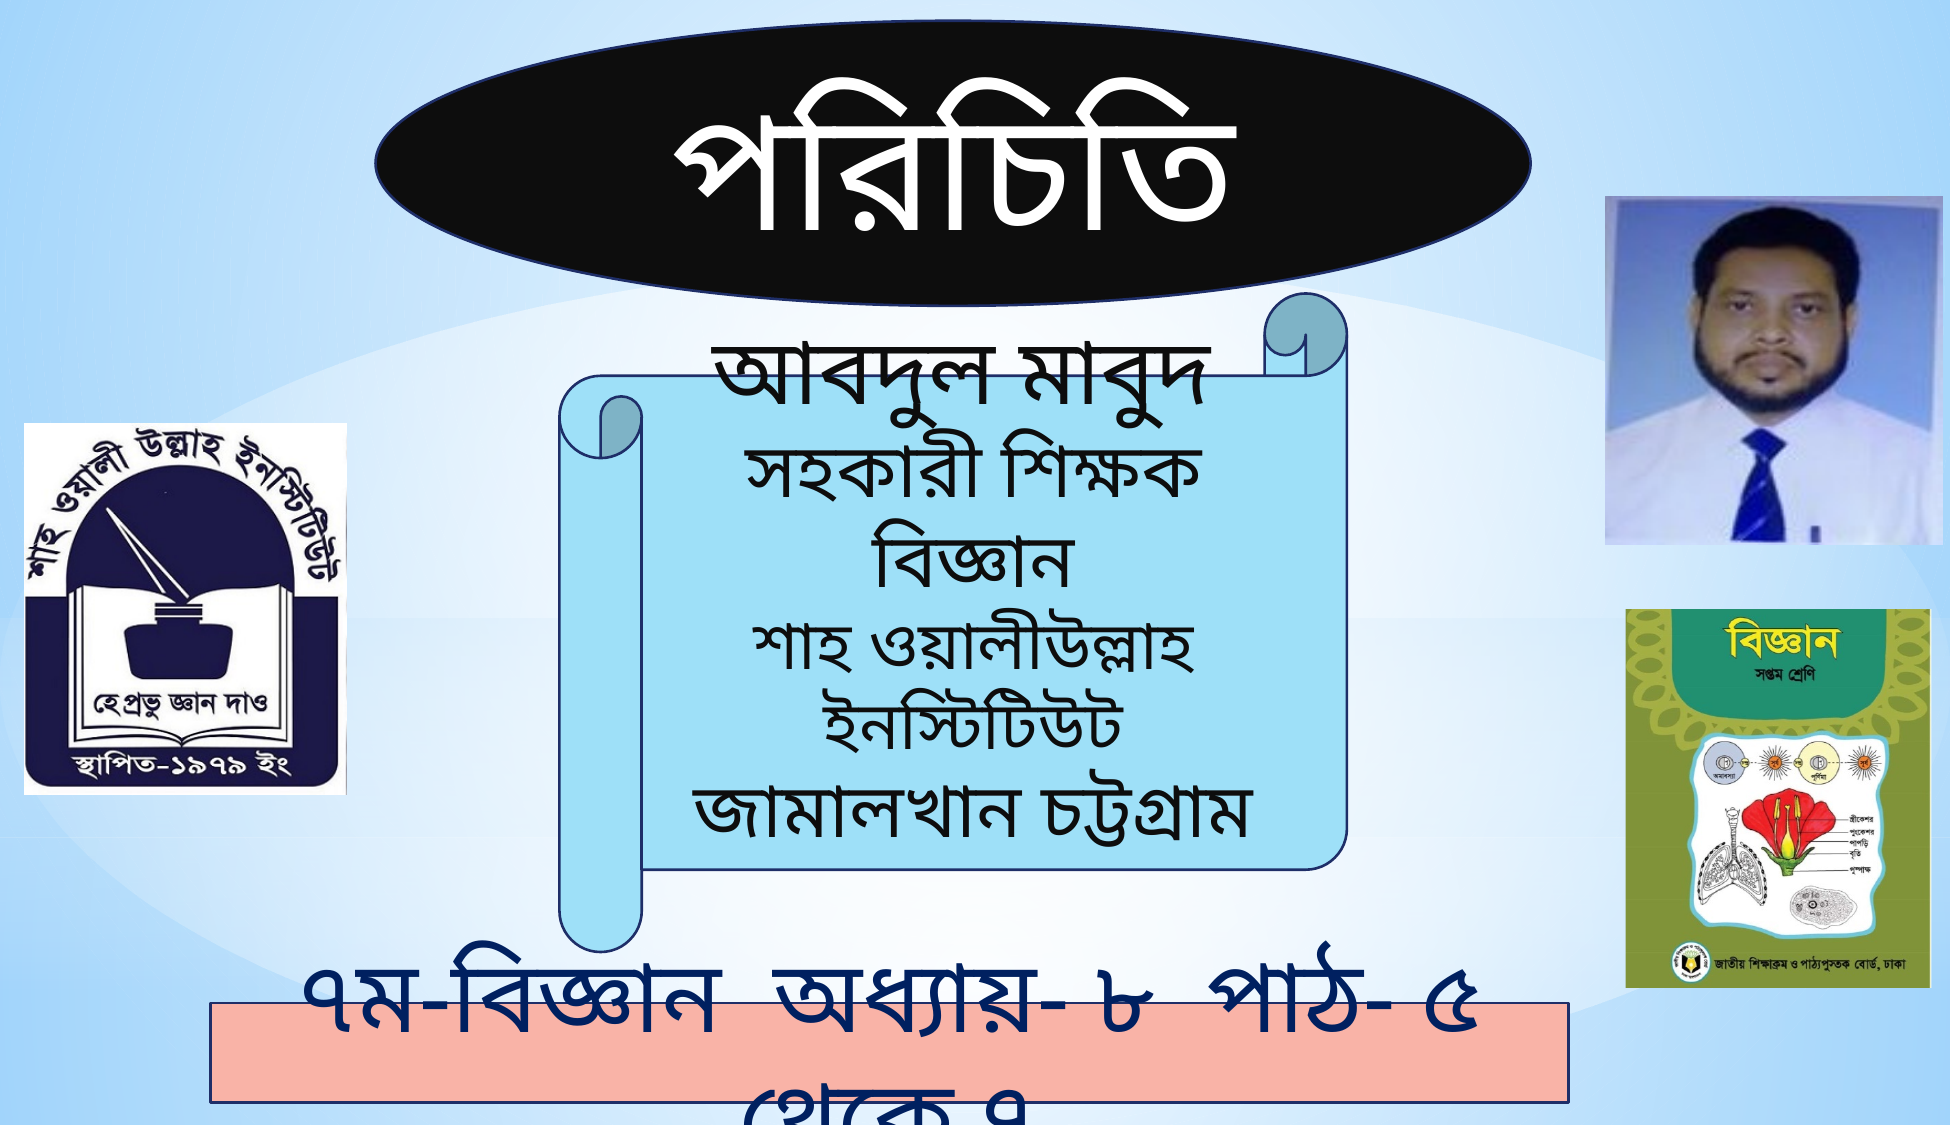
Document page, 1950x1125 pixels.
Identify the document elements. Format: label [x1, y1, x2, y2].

text_box [24, 20, 1943, 1104]
